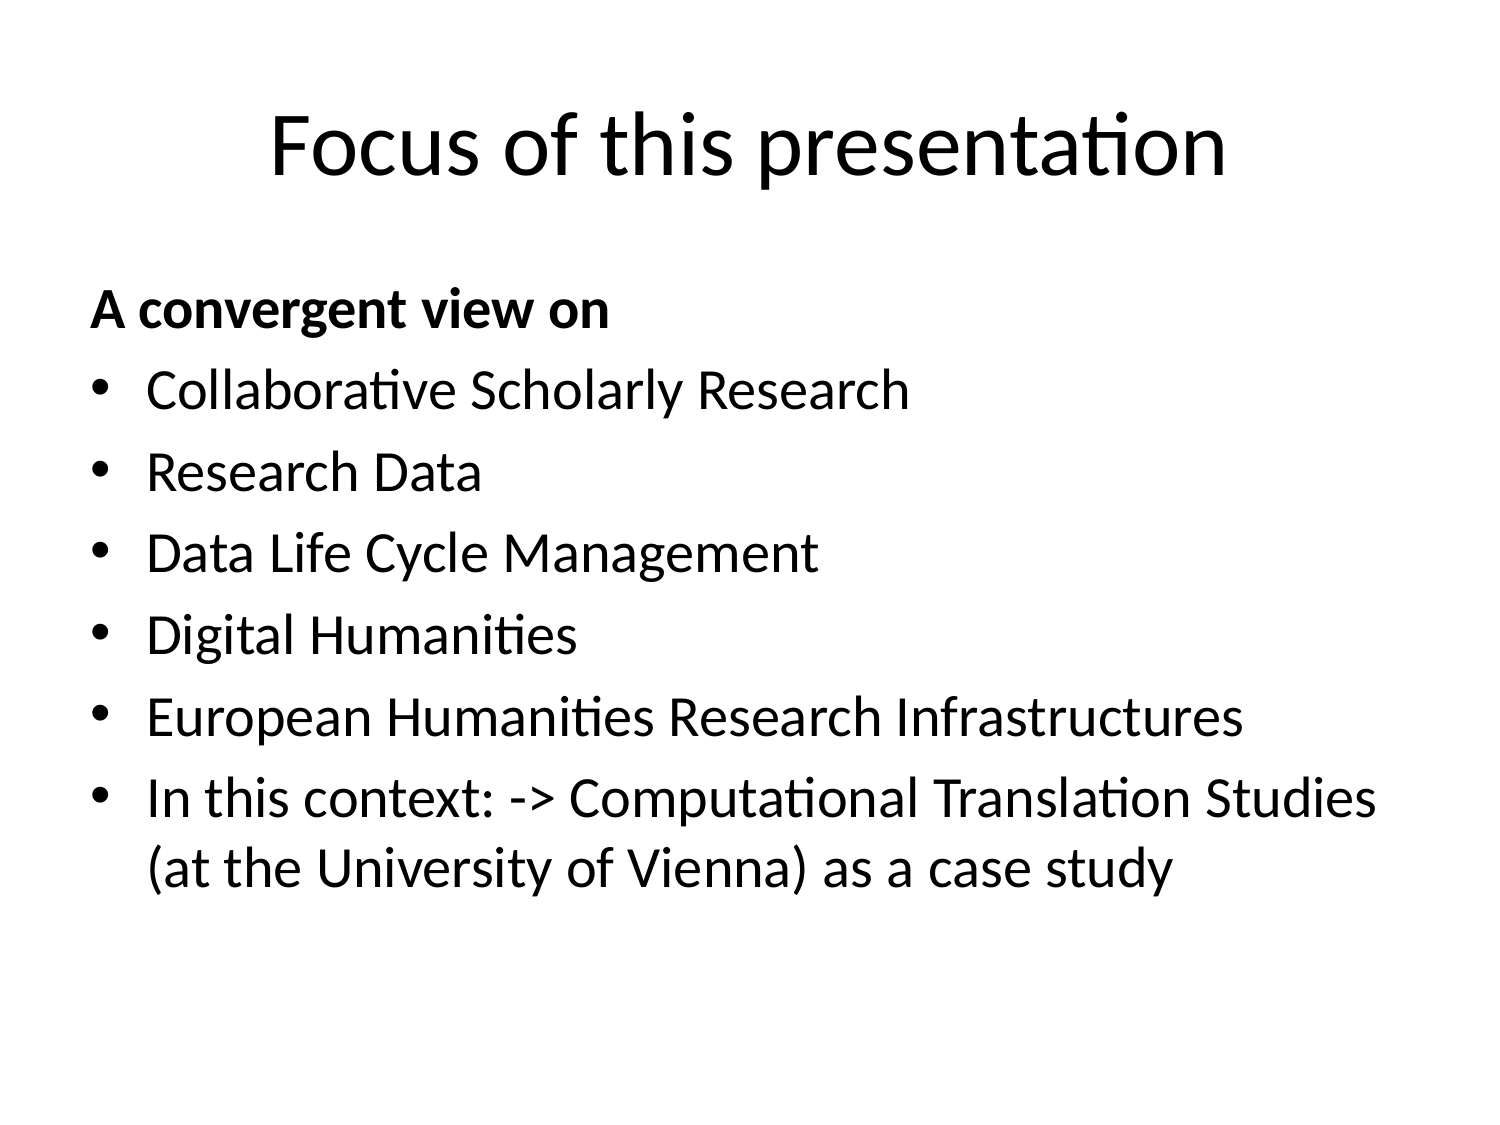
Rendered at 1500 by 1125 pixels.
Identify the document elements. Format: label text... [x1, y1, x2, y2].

title Focus of this presentation [75, 45, 1425, 233]
list A convergent view on Collaborative Scholarly Research Research Data Data Life Cycle Management Digital Humanities European Humanities Research Infrastructures In this context: -> Computational Translation Studies (at the University of Vienna) as a case study [75, 262, 1425, 1005]
